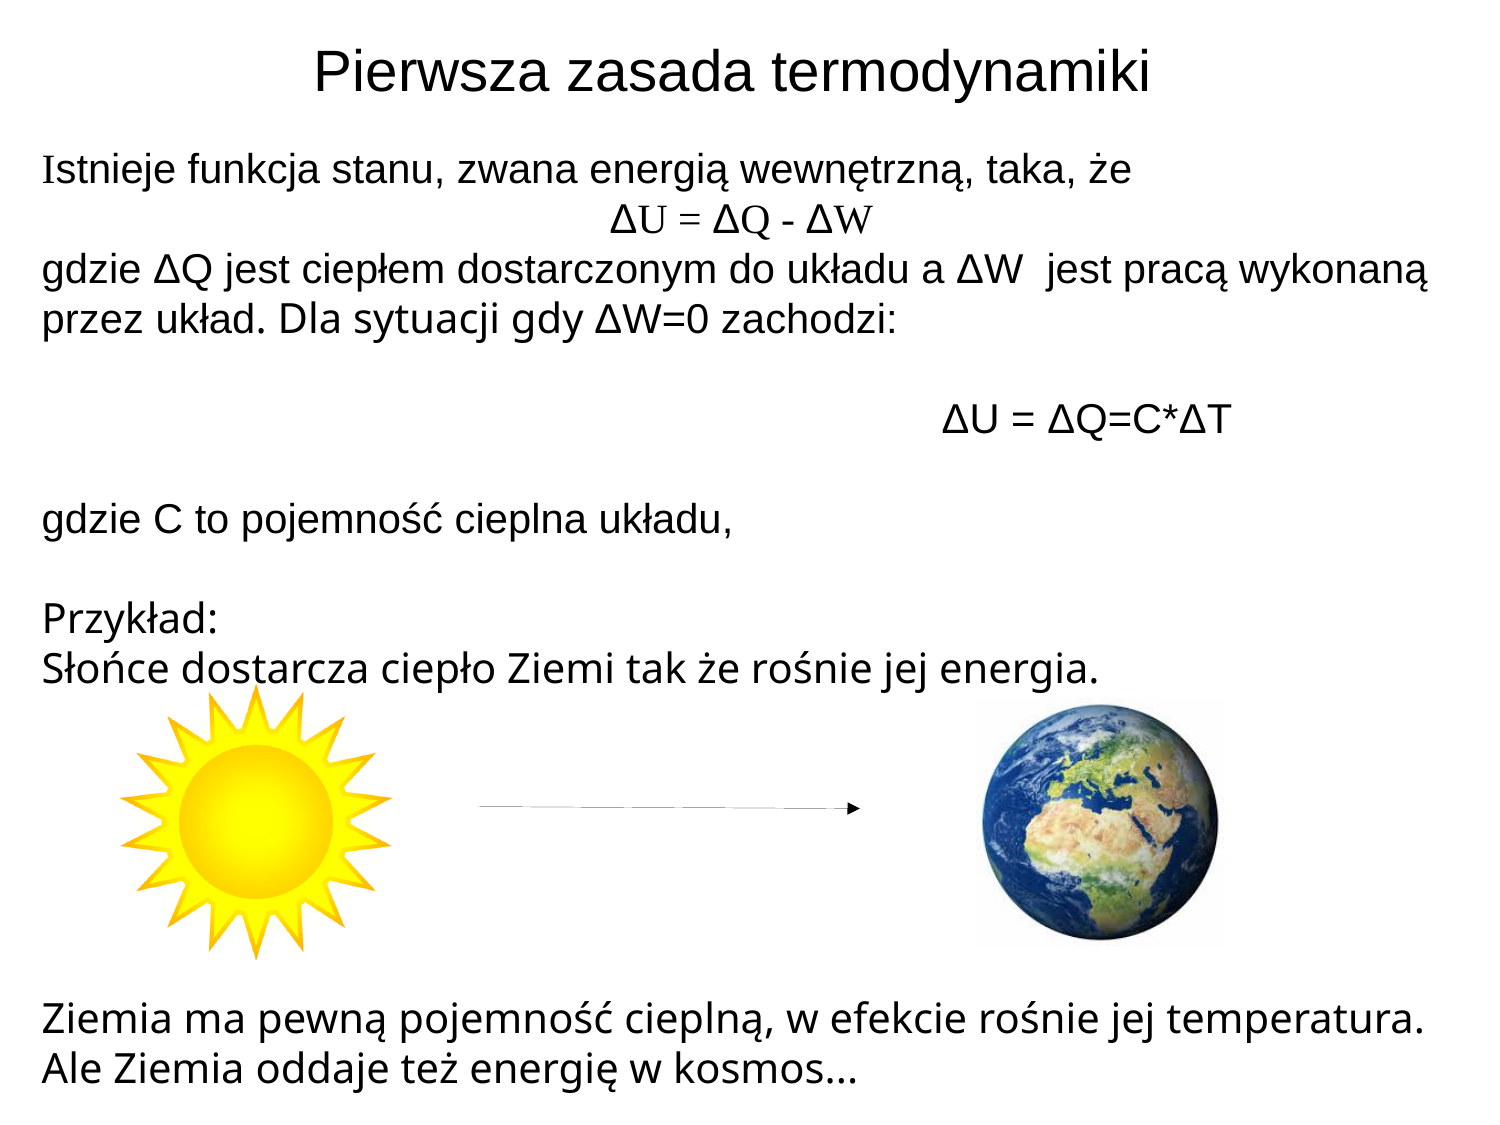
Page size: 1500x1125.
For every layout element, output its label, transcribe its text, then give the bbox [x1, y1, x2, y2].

text_box Istnieje funkcja stanu, zwana energią wewnętrzną, taka, że ΔU = ΔQ - ΔW gdzie ΔQ jest ciepłem dostarczonym do układu a ΔW jest pracą wykonaną przez układ. Dla sytuacji gdy ΔW=0 zachodzi: ΔU = ΔQ=C*ΔT gdzie C to pojemność cieplna układu, Przykład: Słońce dostarcza ciepło Ziemi tak że rośnie jej energia. Ziemia ma pewną pojemność cieplną, w efekcie rośnie jej temperatura. Ale Ziemia oddaje też energię w kosmos... [41, 141, 1441, 1125]
picture [89, 663, 417, 990]
picture [976, 698, 1225, 947]
title Pierwsza zasada termodynamiki [154, 19, 1311, 118]
